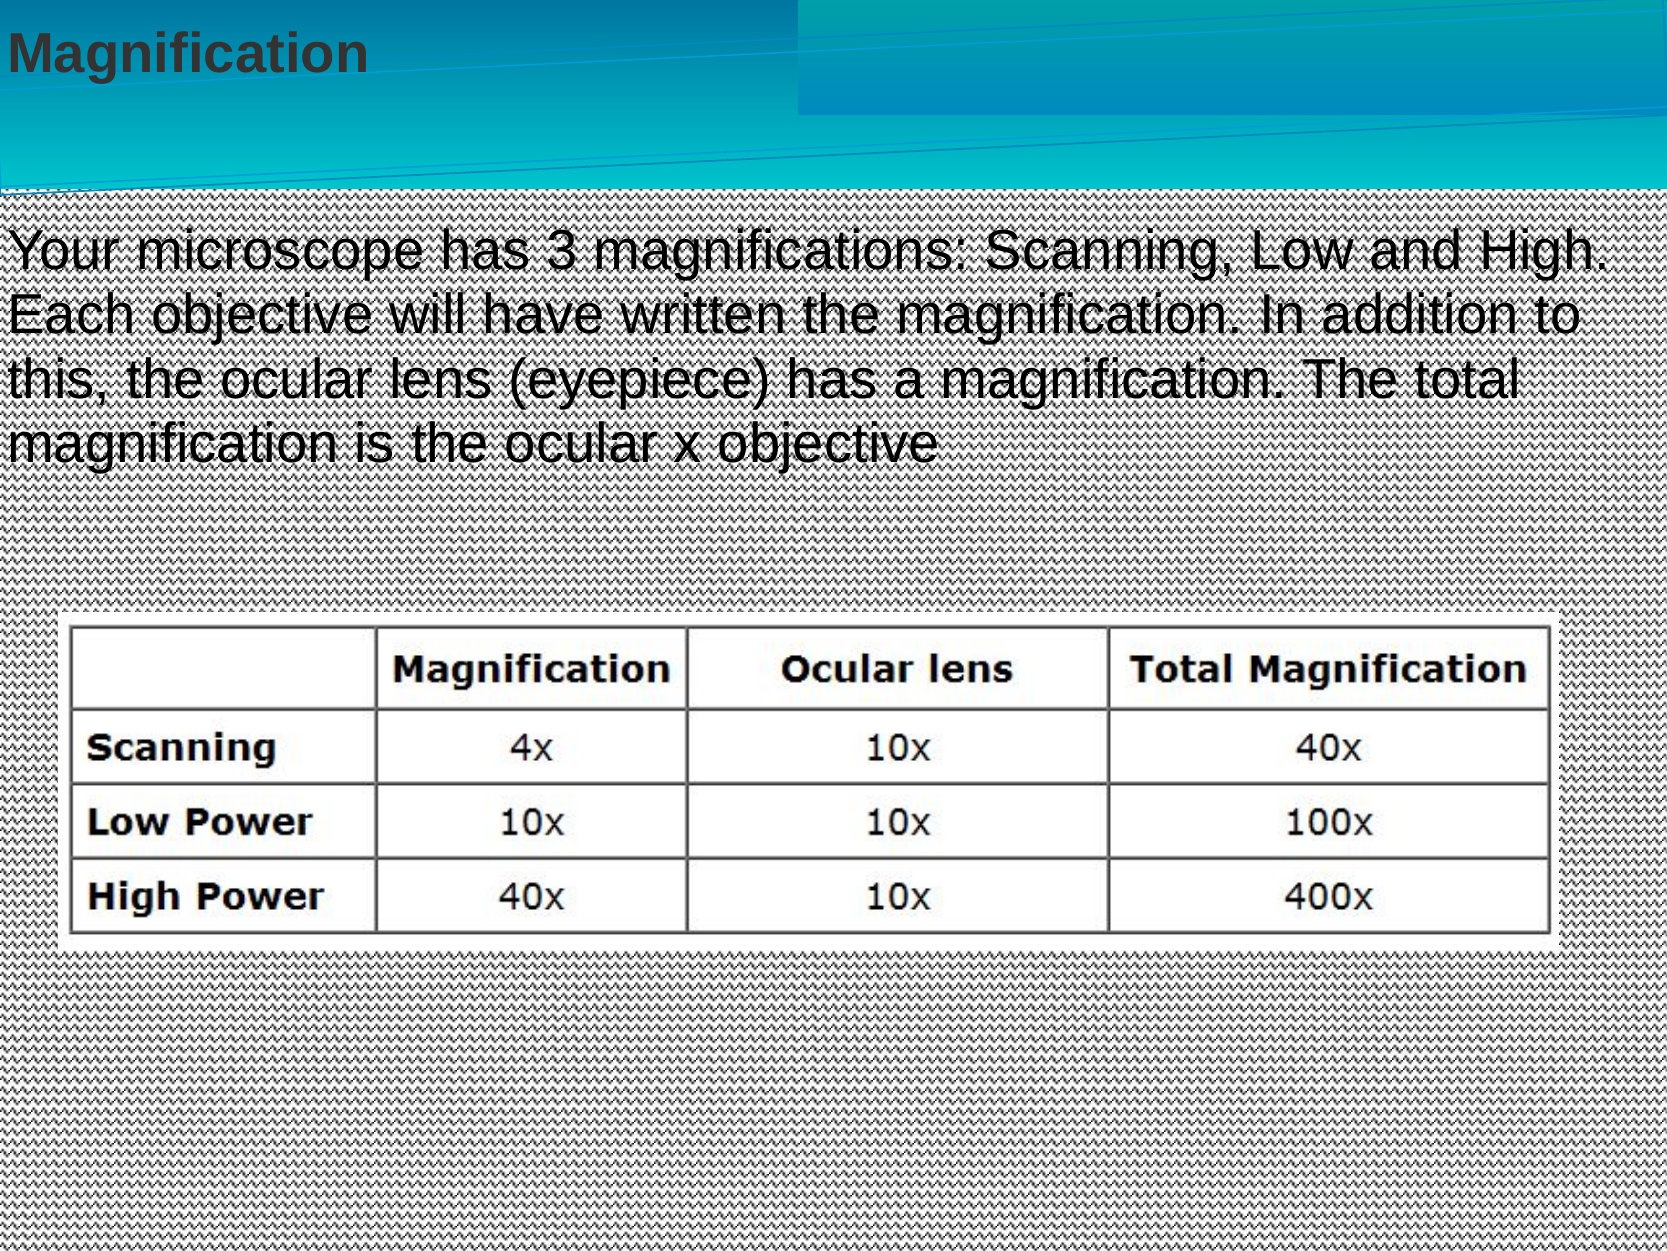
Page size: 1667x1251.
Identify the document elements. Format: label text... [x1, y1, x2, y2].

text_box Magnification Your microscope has 3 magnifications: Scanning, Low and High. Each objective will have written the magnification. In addition to this, the ocular lens (eyepiece) has a magnification. The total magnification is the ocular x objective [7, 16, 1612, 473]
picture [0, 188, 1667, 1251]
